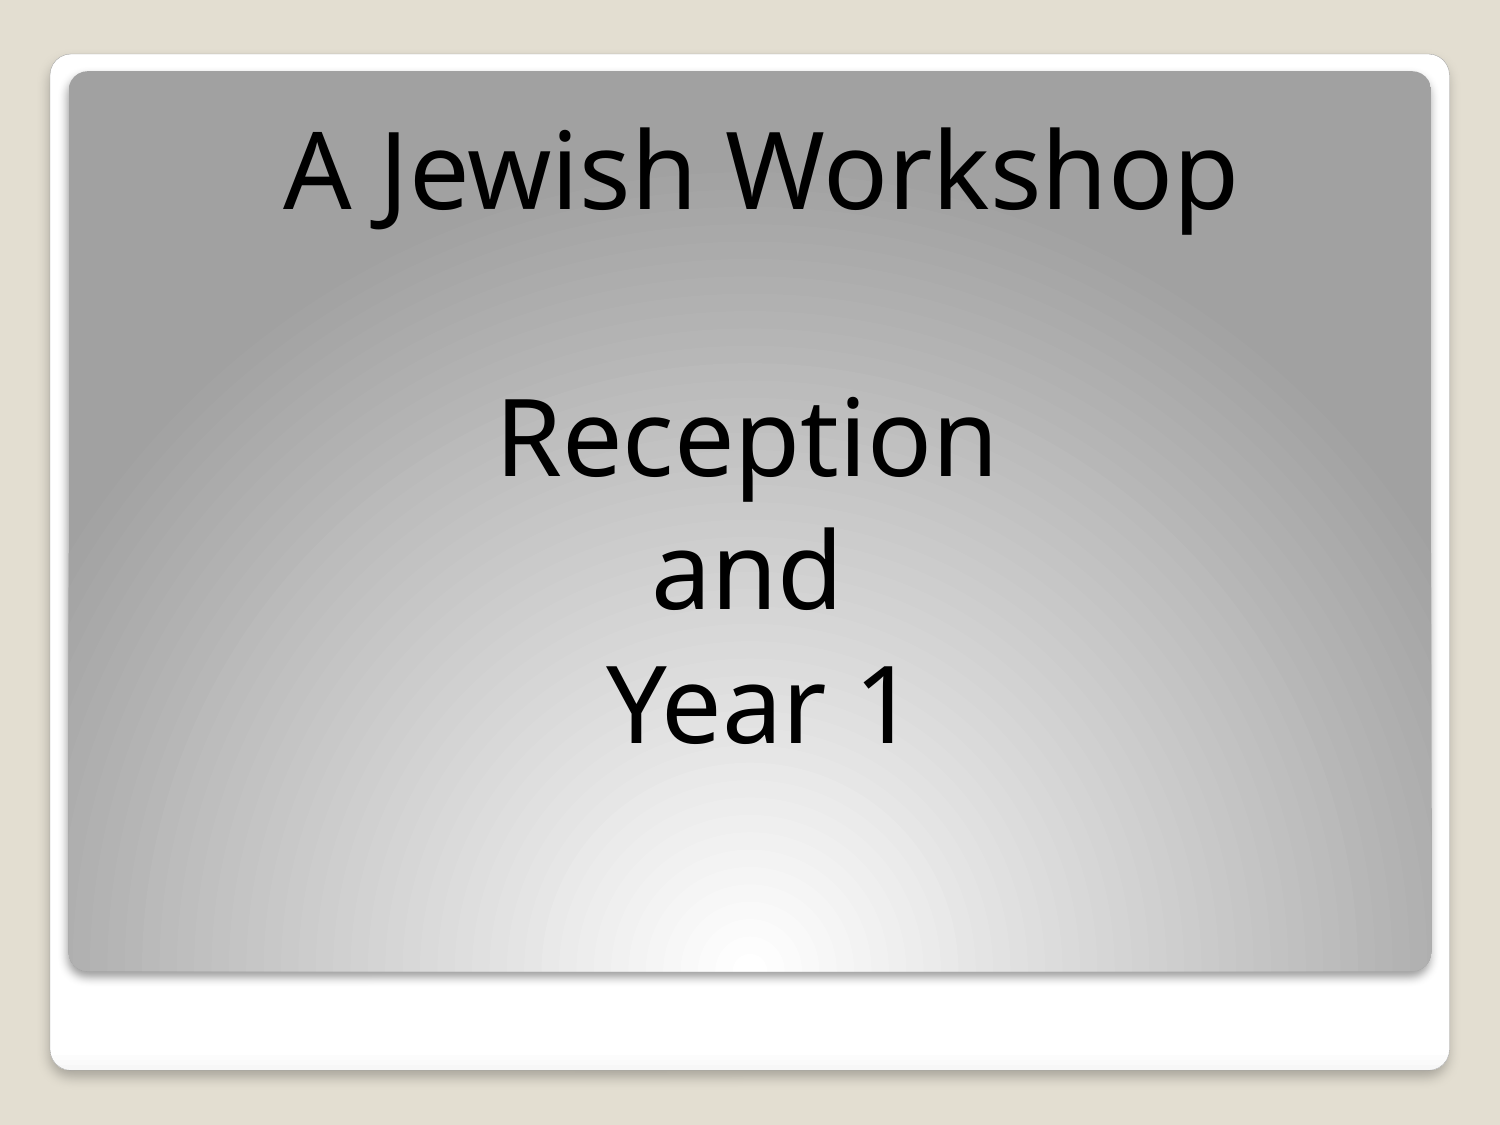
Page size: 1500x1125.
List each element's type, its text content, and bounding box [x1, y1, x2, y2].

list A Jewish Workshop Reception and Year 1 [82, 86, 1425, 774]
